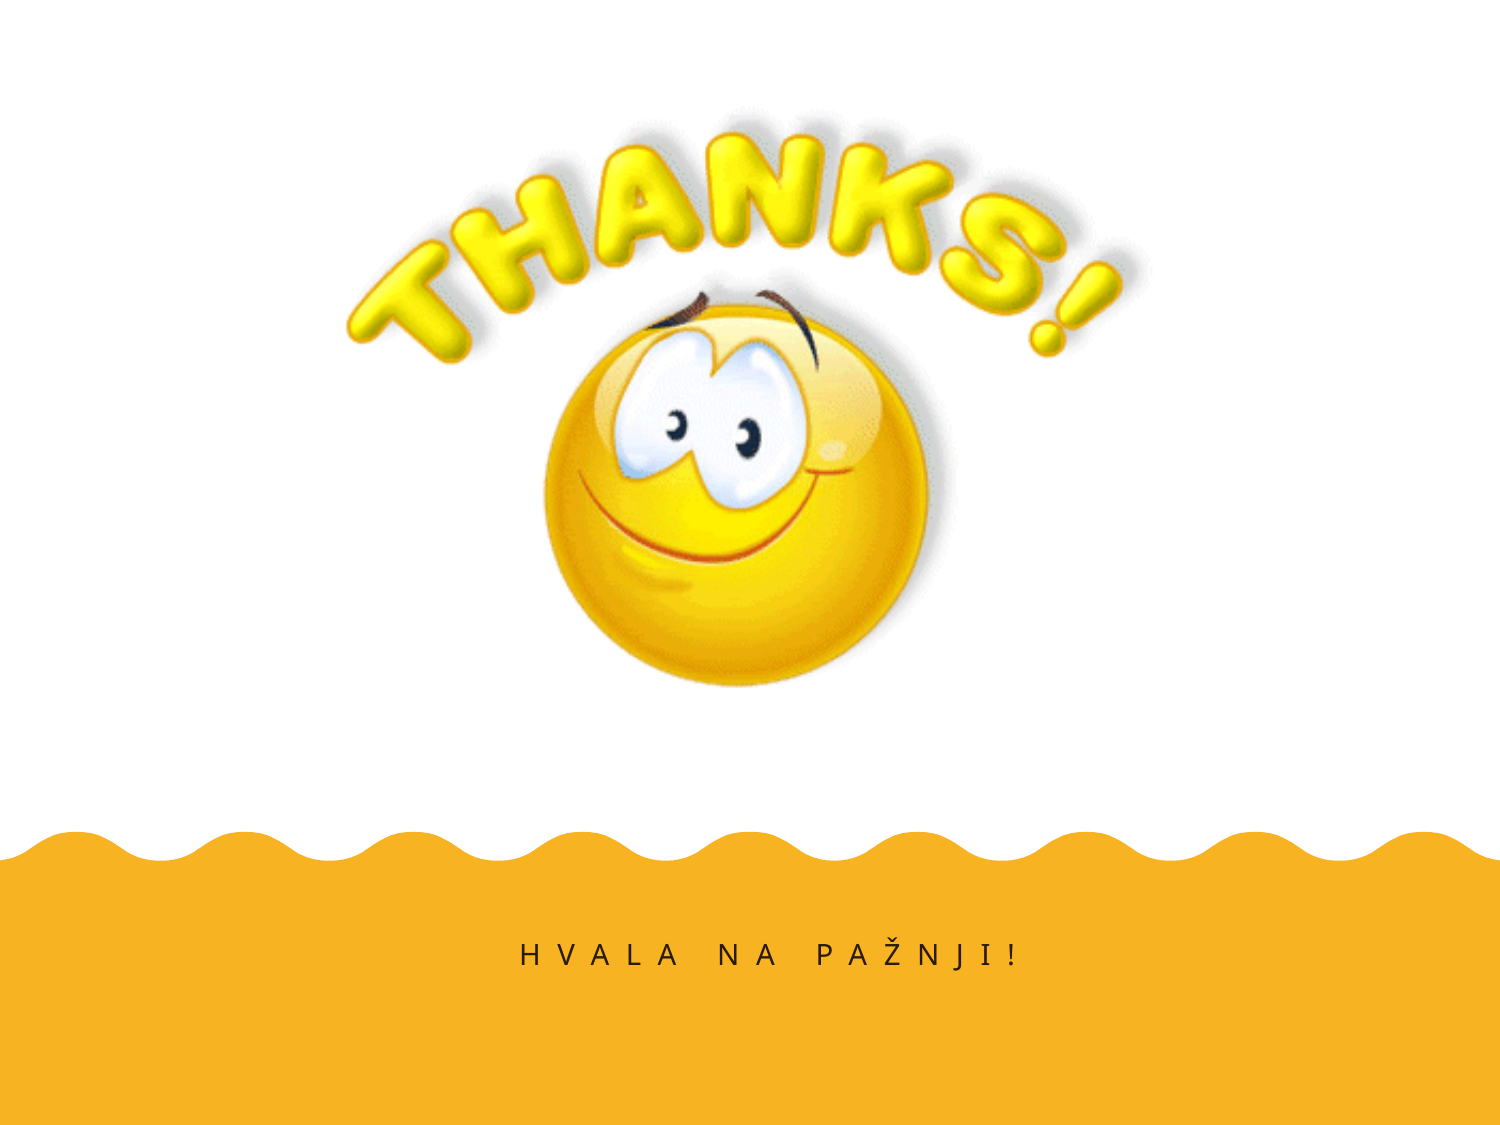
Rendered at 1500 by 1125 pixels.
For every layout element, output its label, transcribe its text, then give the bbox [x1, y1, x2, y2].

picture [345, 105, 1155, 750]
title Hvala na pažnji! [132, 893, 1403, 980]
text_box [0, 0, 1500, 859]
text_box [0, 830, 1500, 1125]
